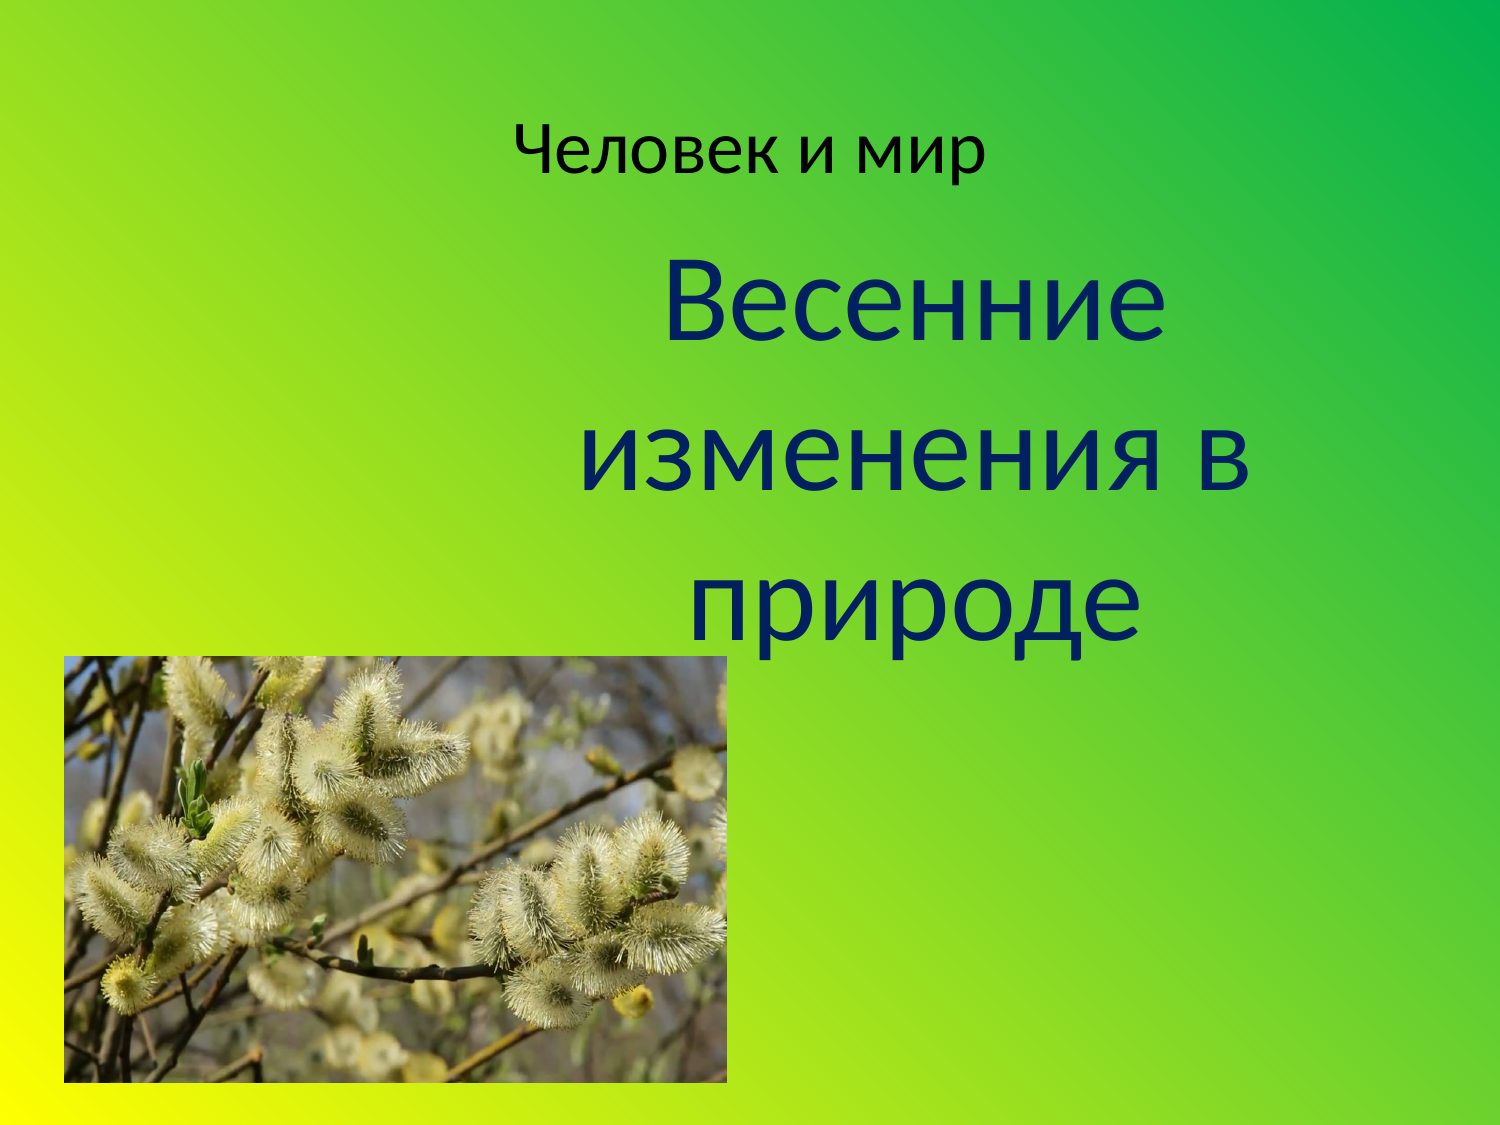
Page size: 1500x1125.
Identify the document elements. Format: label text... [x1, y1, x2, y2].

subtitle Весенние изменения в природе [383, 208, 1447, 480]
picture [64, 656, 727, 1083]
title Человек и мир [112, 90, 1388, 197]
